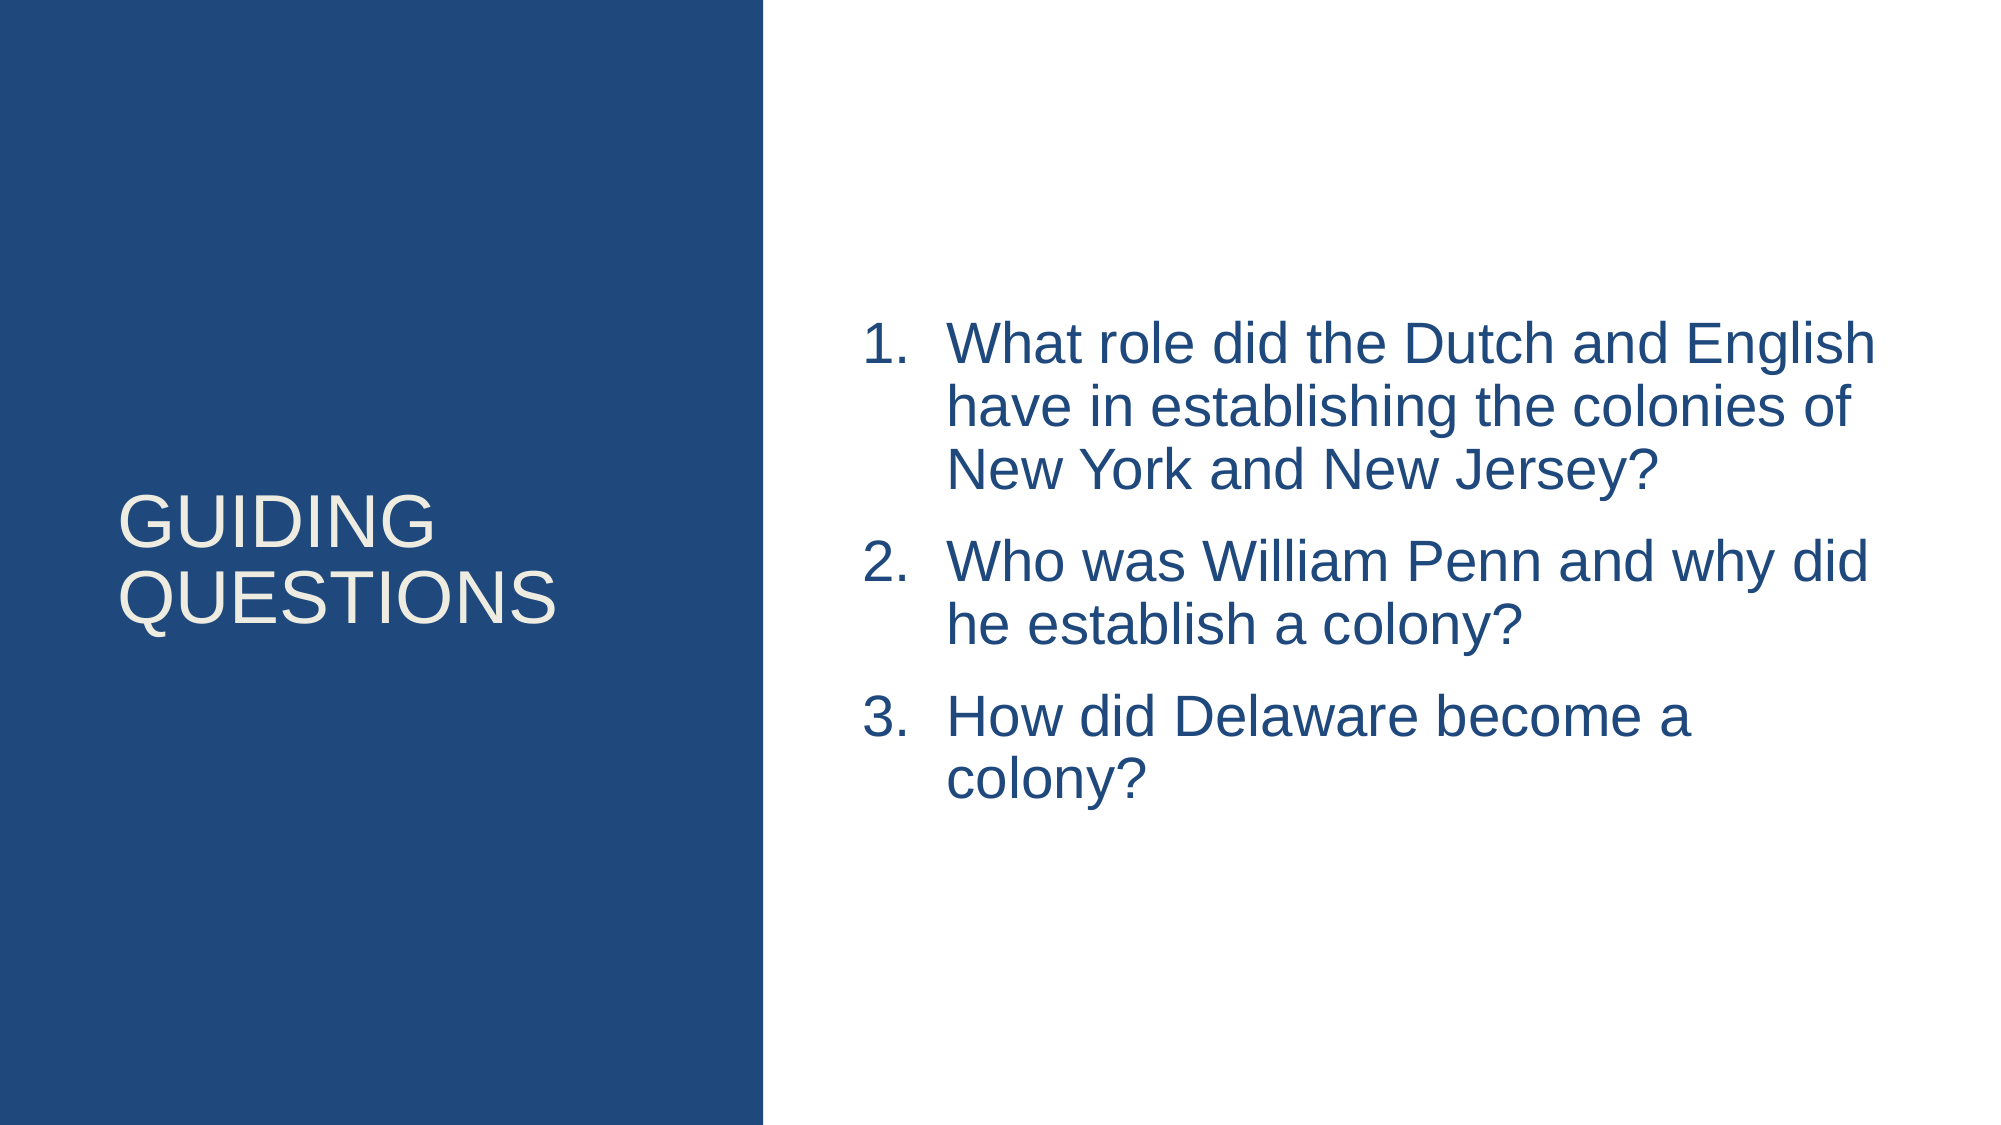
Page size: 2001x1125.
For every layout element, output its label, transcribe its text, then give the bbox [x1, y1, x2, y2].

text_box [0, 0, 762, 1125]
list What role did the Dutch and English have in establishing the colonies of New York and New Jersey? Who was William Penn and why did he establish a colony? How did Delaware become a colony? [847, 137, 1898, 988]
title Guiding questions [102, 137, 711, 988]
text_box [762, 0, 2000, 1125]
